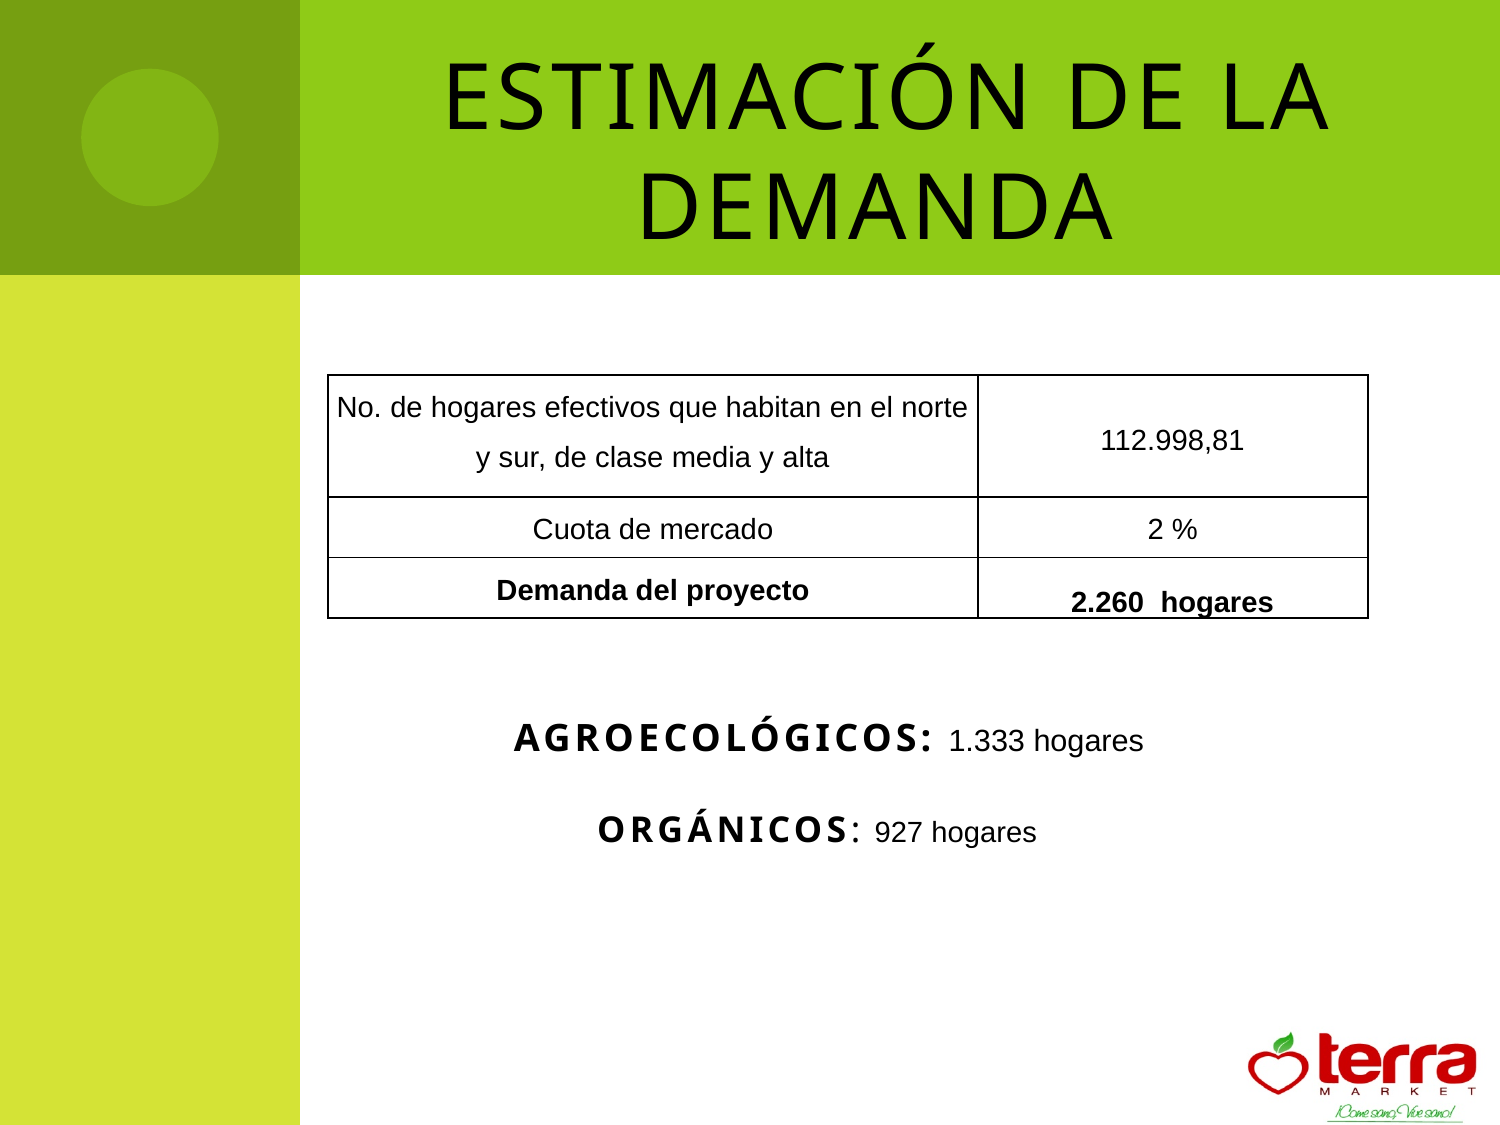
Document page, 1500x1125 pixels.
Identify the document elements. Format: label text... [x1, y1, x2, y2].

table_cell Cuota de mercado [329, 498, 977, 557]
picture [1234, 1025, 1500, 1125]
table_cell 2 % [979, 498, 1367, 557]
table_cell Demanda del proyecto [329, 558, 977, 617]
text_box Orgánicos: 927 hogares [304, 796, 1330, 926]
text_box Agroecológicos: 1.333 hogares [316, 703, 1342, 832]
table_header No. de hogares efectivos que habitan en el norte y sur, de clase media y alta [329, 376, 977, 496]
title ESTIMACIÓN DE LA DEMANDA [276, 66, 1500, 229]
table_cell 2.260 hogares [979, 558, 1367, 617]
table_header 112.998,81 [979, 376, 1367, 496]
